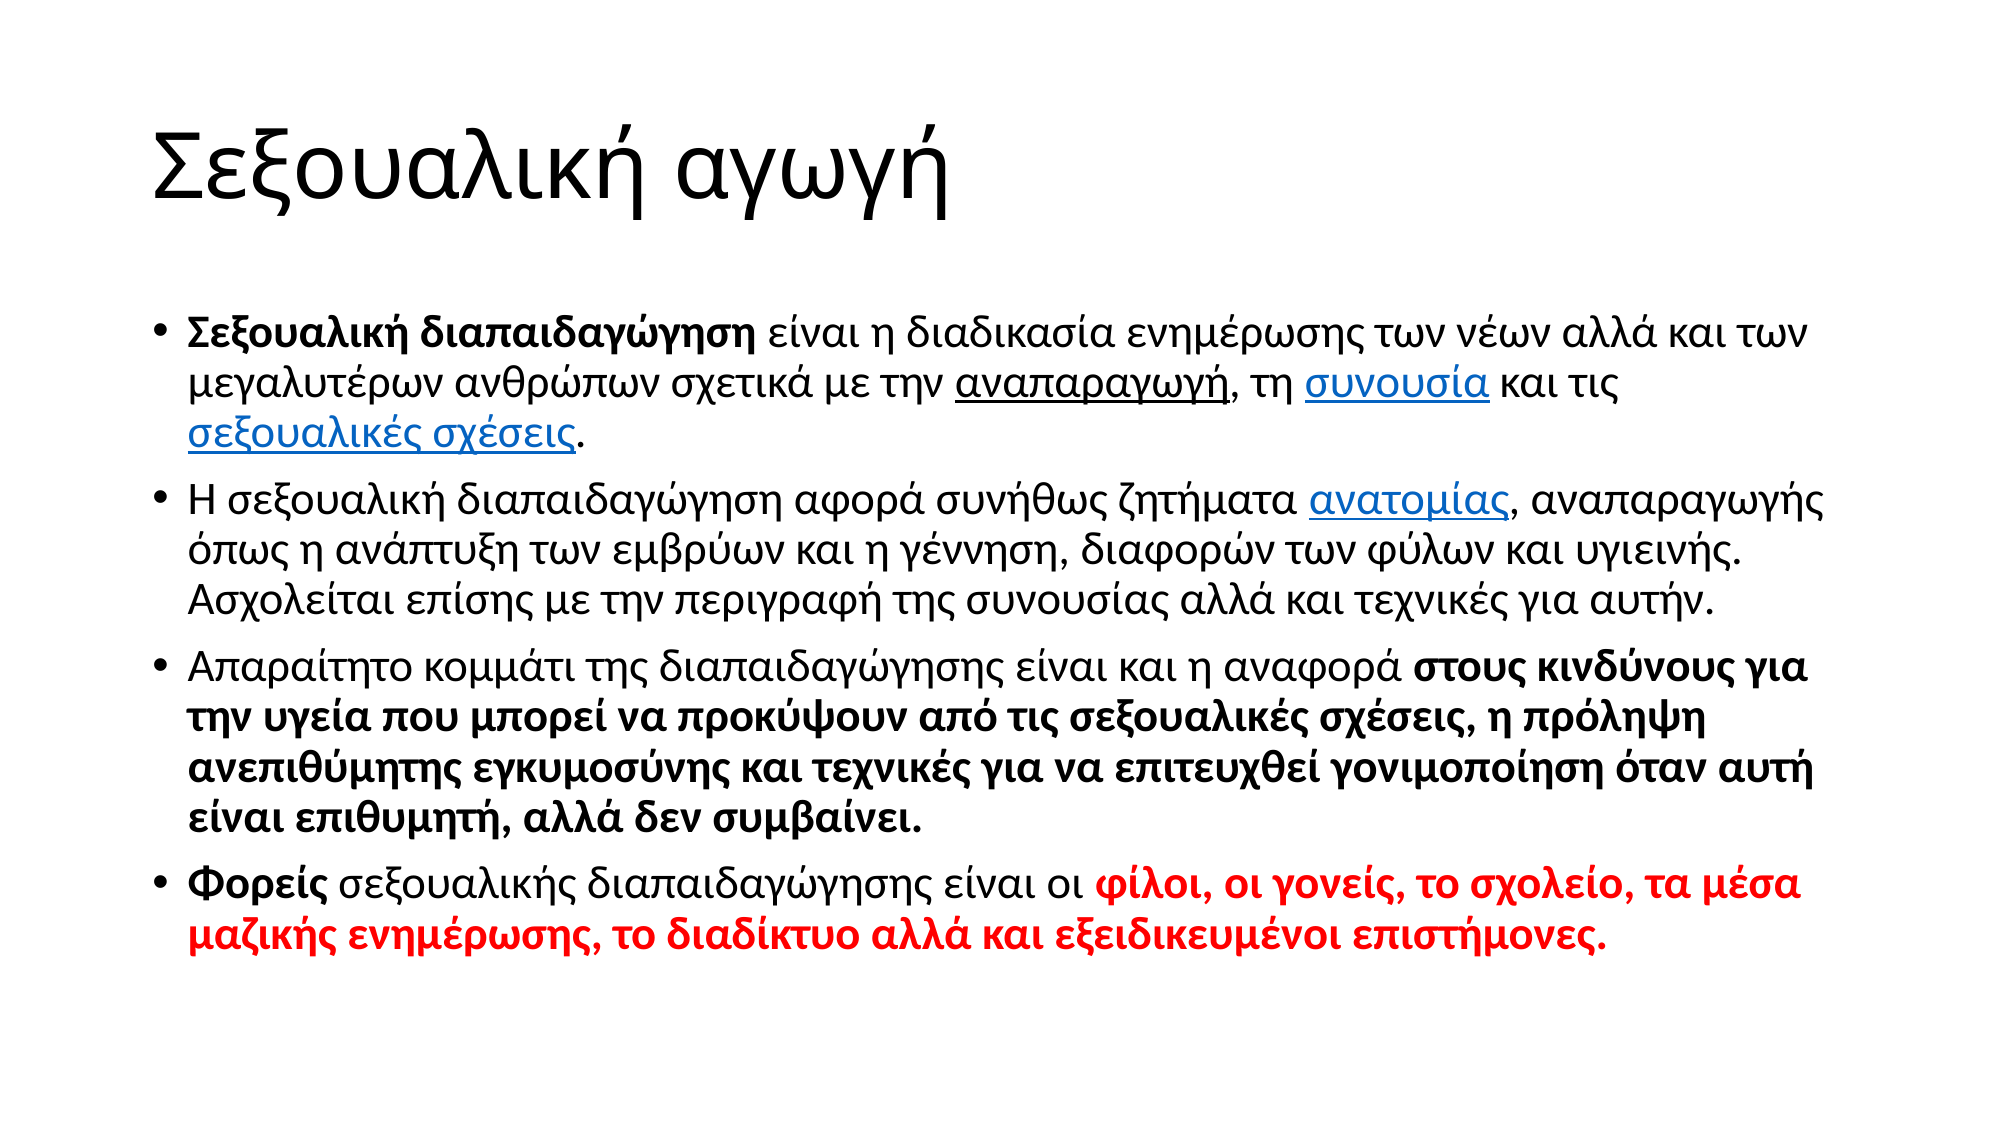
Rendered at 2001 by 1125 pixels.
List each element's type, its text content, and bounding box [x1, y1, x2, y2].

title Σεξουαλική αγωγή [137, 59, 1863, 278]
list Σεξουαλική διαπαιδαγώγηση είναι η διαδικασία ενημέρωσης των νέων αλλά και των μεγαλυτέρων ανθρώπων σχετικά με την αναπαραγωγή, τη συνουσία και τις σεξουαλικές σχέσεις. Η σεξουαλική διαπαιδαγώγηση αφορά συνήθως ζητήματα ανατομίας, αναπαραγωγής όπως η ανάπτυξη των εμβρύων και η γέννηση, διαφορών των φύλων και υγιεινής. Ασχολείται επίσης με την περιγραφή της συνουσίας αλλά και τεχνικές για αυτήν. Απαραίτητο κομμάτι της διαπαιδαγώγησης είναι και η αναφορά στους κινδύνους για την υγεία που μπορεί να προκύψουν από τις σεξουαλικές σχέσεις, η πρόληψη ανεπιθύμητης εγκυμοσύνης και τεχνικές για να επιτευχθεί γονιμοποίηση όταν αυτή είναι επιθυμητή, αλλά δεν συμβαίνει. Φορείς σεξουαλικής διαπαιδαγώγησης είναι οι φίλοι, οι γονείς, το σχολείο, τα μέσα μαζικής ενημέρωσης, το διαδίκτυο αλλά και εξειδικευμένοι επιστήμονες. [137, 299, 1863, 1014]
